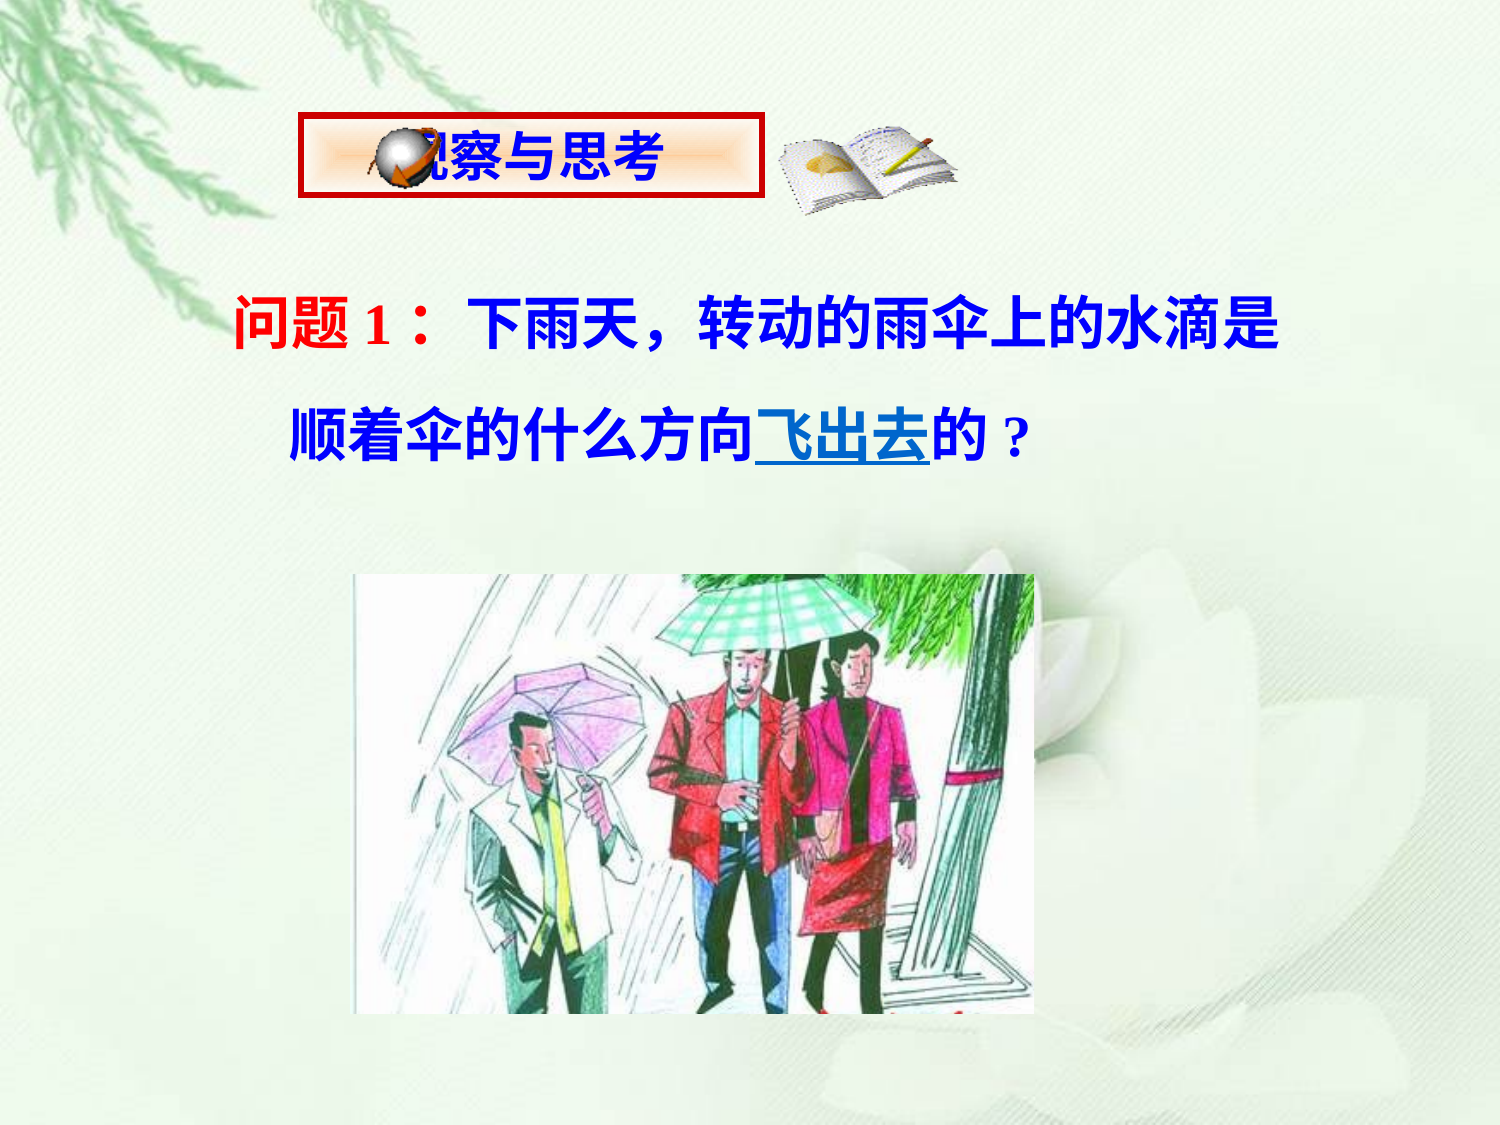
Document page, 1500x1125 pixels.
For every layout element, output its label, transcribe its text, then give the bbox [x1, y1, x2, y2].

picture [0, 0, 1500, 1125]
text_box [300, 107, 972, 221]
text_box 问题1：下雨天，转动的雨伞上的水滴是顺着伞的什么方向飞出去的? [218, 243, 1317, 493]
